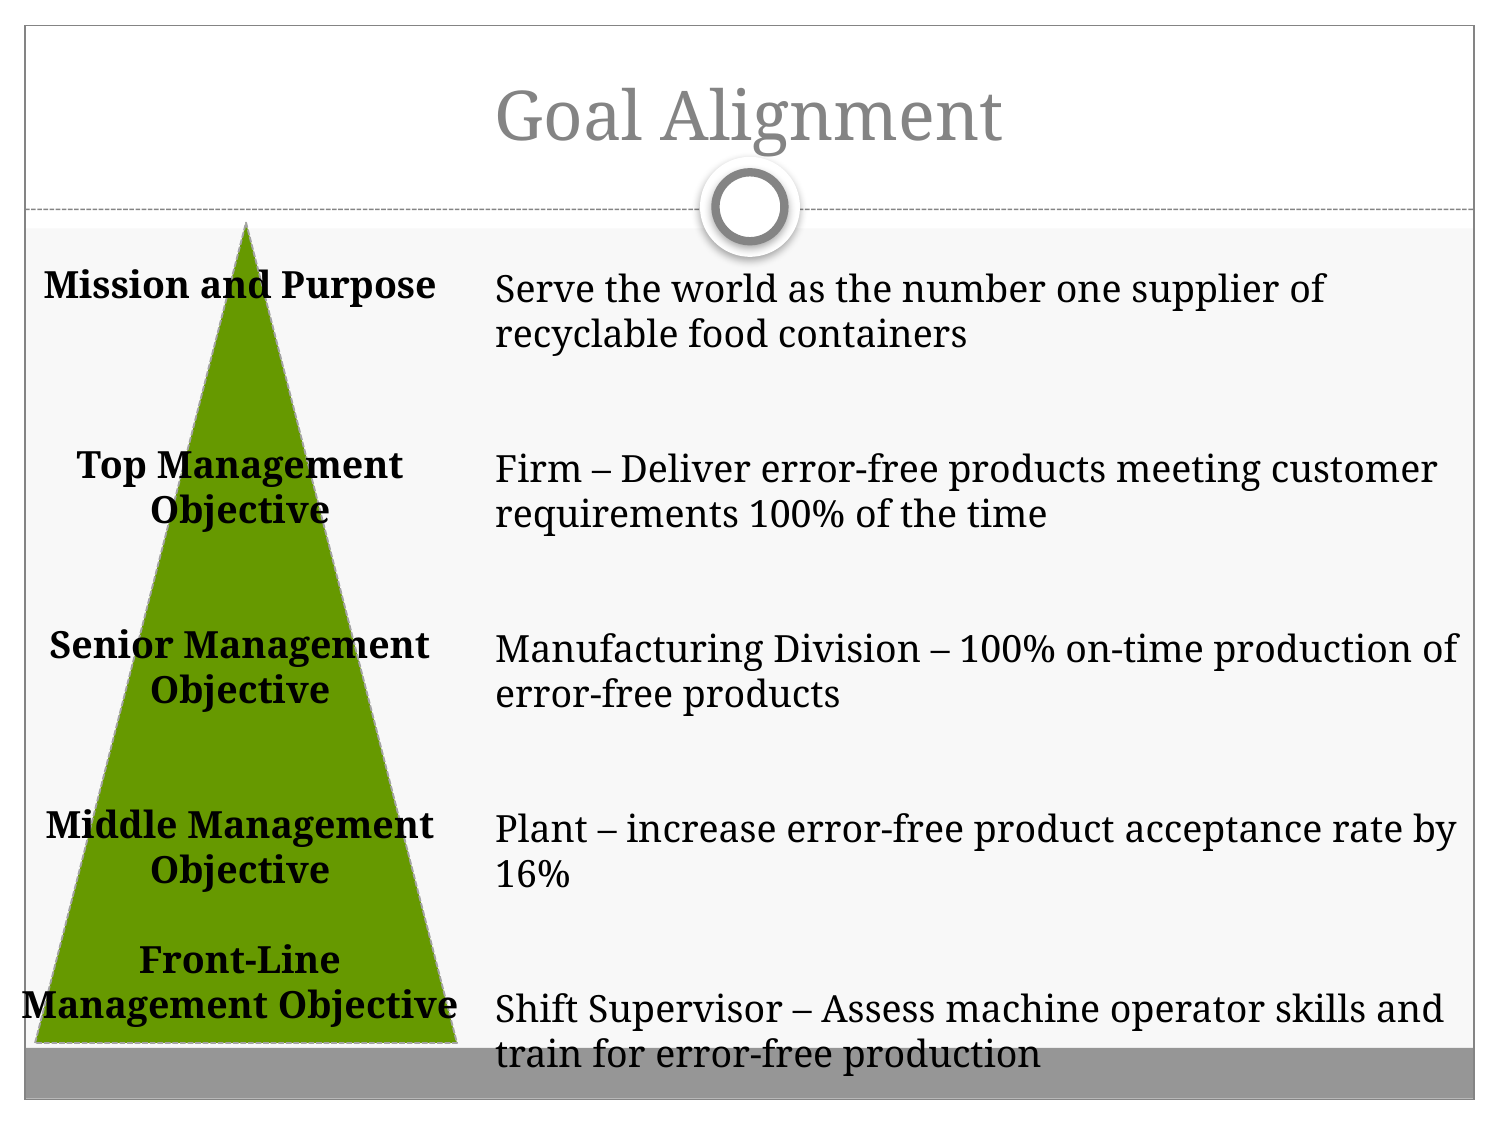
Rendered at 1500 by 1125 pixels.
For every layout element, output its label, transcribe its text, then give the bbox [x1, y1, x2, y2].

text_box [237, 221, 255, 253]
text_box [34, 1034, 458, 1044]
text_box Serve the world as the number one supplier of recyclable food containers Firm – Deliver error-free products meeting customer requirements 100% of the time Manufacturing Division – 100% on-time production of error-free products Plant – increase error-free product acceptance rate by 16% Shift Supervisor – Assess machine operator skills and train for error-free production [480, 257, 1500, 1083]
text_box Mission and Purpose Top Management Objective Senior Management Objective Middle Management Objective Front-Line Management Objective [0, 253, 481, 1034]
title Goal Alignment [49, 37, 1450, 162]
